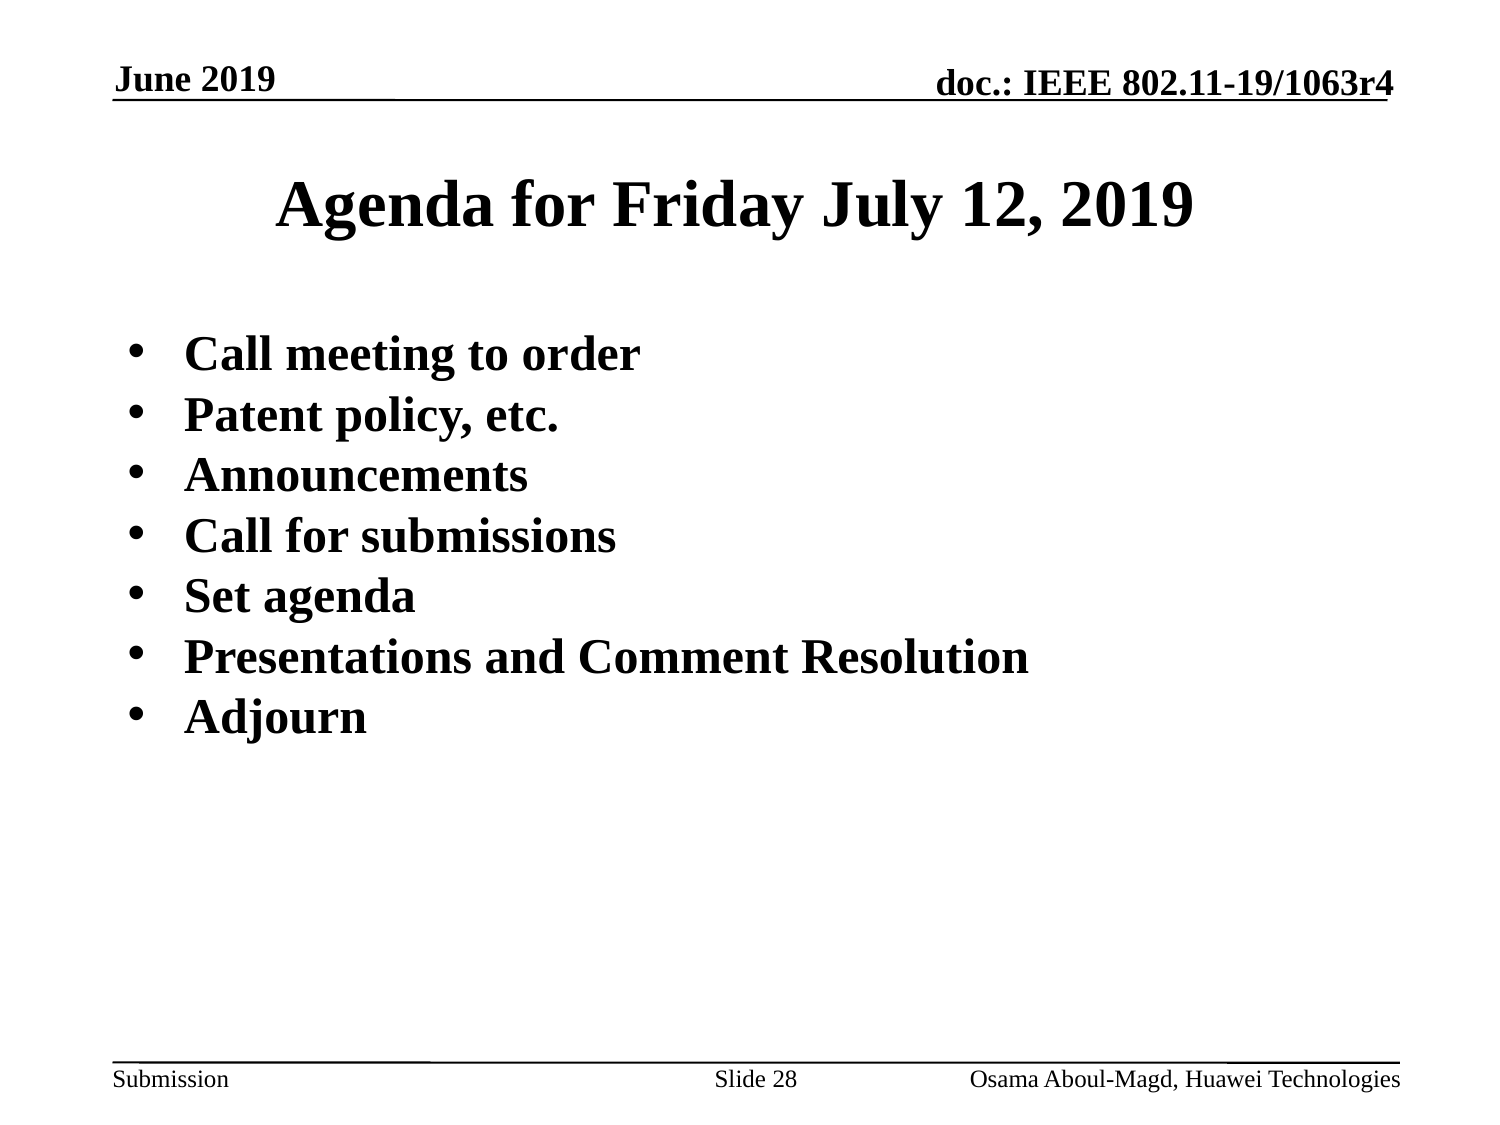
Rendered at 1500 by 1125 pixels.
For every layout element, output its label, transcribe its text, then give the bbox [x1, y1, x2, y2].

title Agenda for Friday July 12, 2019 [87, 112, 1402, 288]
slide_number Slide 28 [712, 1061, 800, 1123]
footer Osama Aboul-Magd, Huawei Technologies [878, 1061, 1402, 1093]
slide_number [114, 54, 423, 100]
list Call meeting to order Patent policy, etc. Announcements Call for submissions Set agenda Presentations and Comment Resolution Adjourn [112, 324, 1388, 1000]
